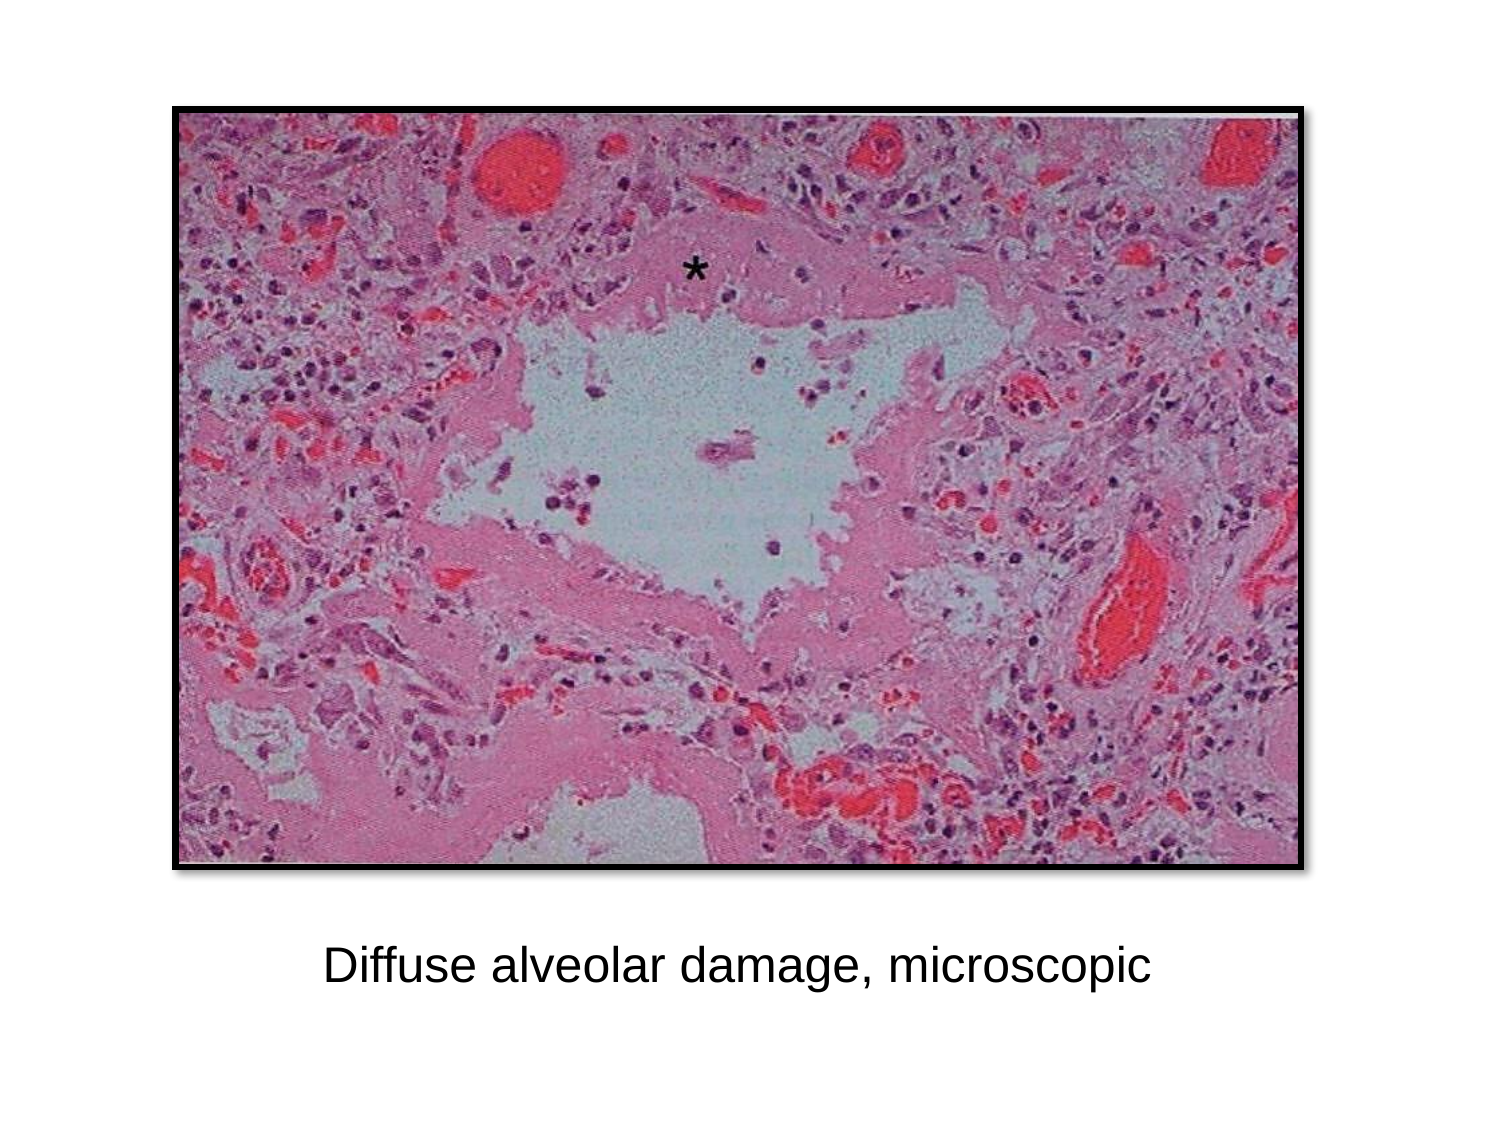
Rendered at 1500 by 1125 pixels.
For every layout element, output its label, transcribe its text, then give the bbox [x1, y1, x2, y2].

text_box Diffuse alveolar damage, microscopic [0, 924, 1488, 1000]
picture [178, 112, 1299, 865]
